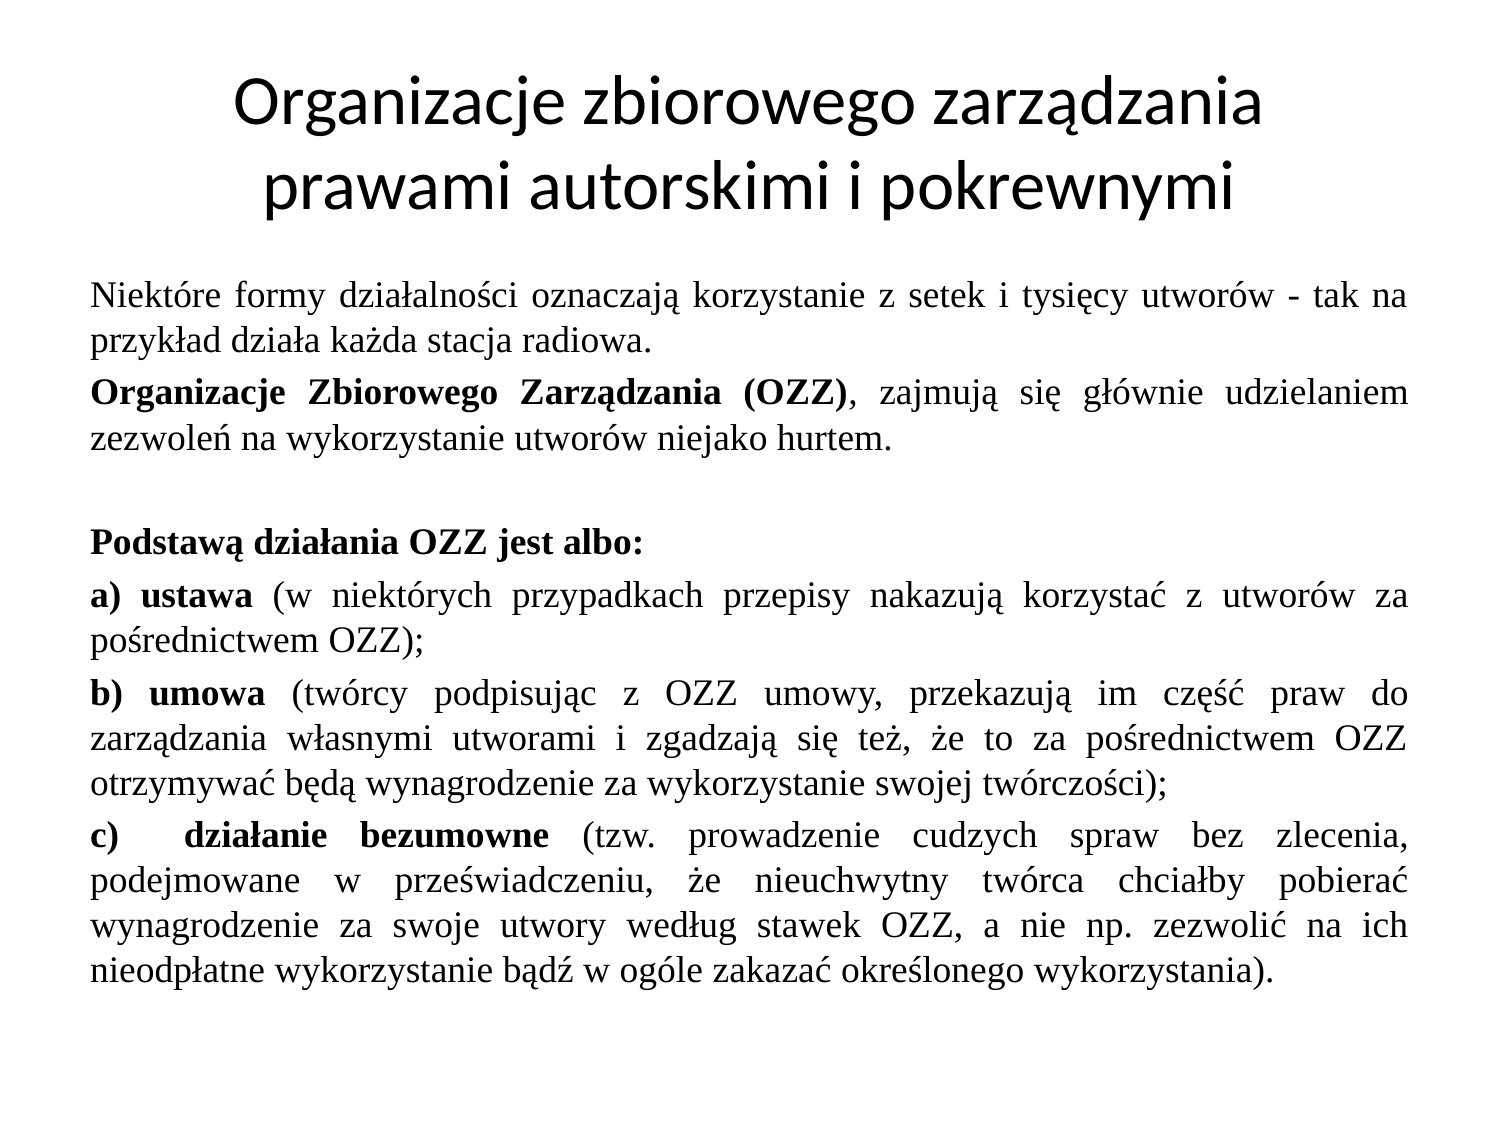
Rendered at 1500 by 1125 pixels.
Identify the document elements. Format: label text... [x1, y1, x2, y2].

title Organizacje zbiorowego zarządzania prawami autorskimi i pokrewnymi [75, 45, 1425, 233]
list Niektóre formy działalności oznaczają korzystanie z setek i tysięcy utworów - tak na przykład działa każda stacja radiowa. Organizacje Zbiorowego Zarządzania (OZZ), zajmują się głównie udzielaniem zezwoleń na wykorzystanie utworów niejako hurtem. Podstawą działania OZZ jest albo: a) ustawa (w niektórych przypadkach przepisy nakazują korzystać z utworów za pośrednictwem OZZ); b) umowa (twórcy podpisując z OZZ umowy, przekazują im część praw do zarządzania własnymi utworami i zgadzają się też, że to za pośrednictwem OZZ otrzymywać będą wynagrodzenie za wykorzystanie swojej twórczości); c) działanie bezumowne (tzw. prowadzenie cudzych spraw bez zlecenia, podejmowane w przeświadczeniu, że nieuchwytny twórca chciałby pobierać wynagrodzenie za swoje utwory według stawek OZZ, a nie np. zezwolić na ich nieodpłatne wykorzystanie bądź w ogóle zakazać określonego wykorzystania). [75, 262, 1425, 1005]
